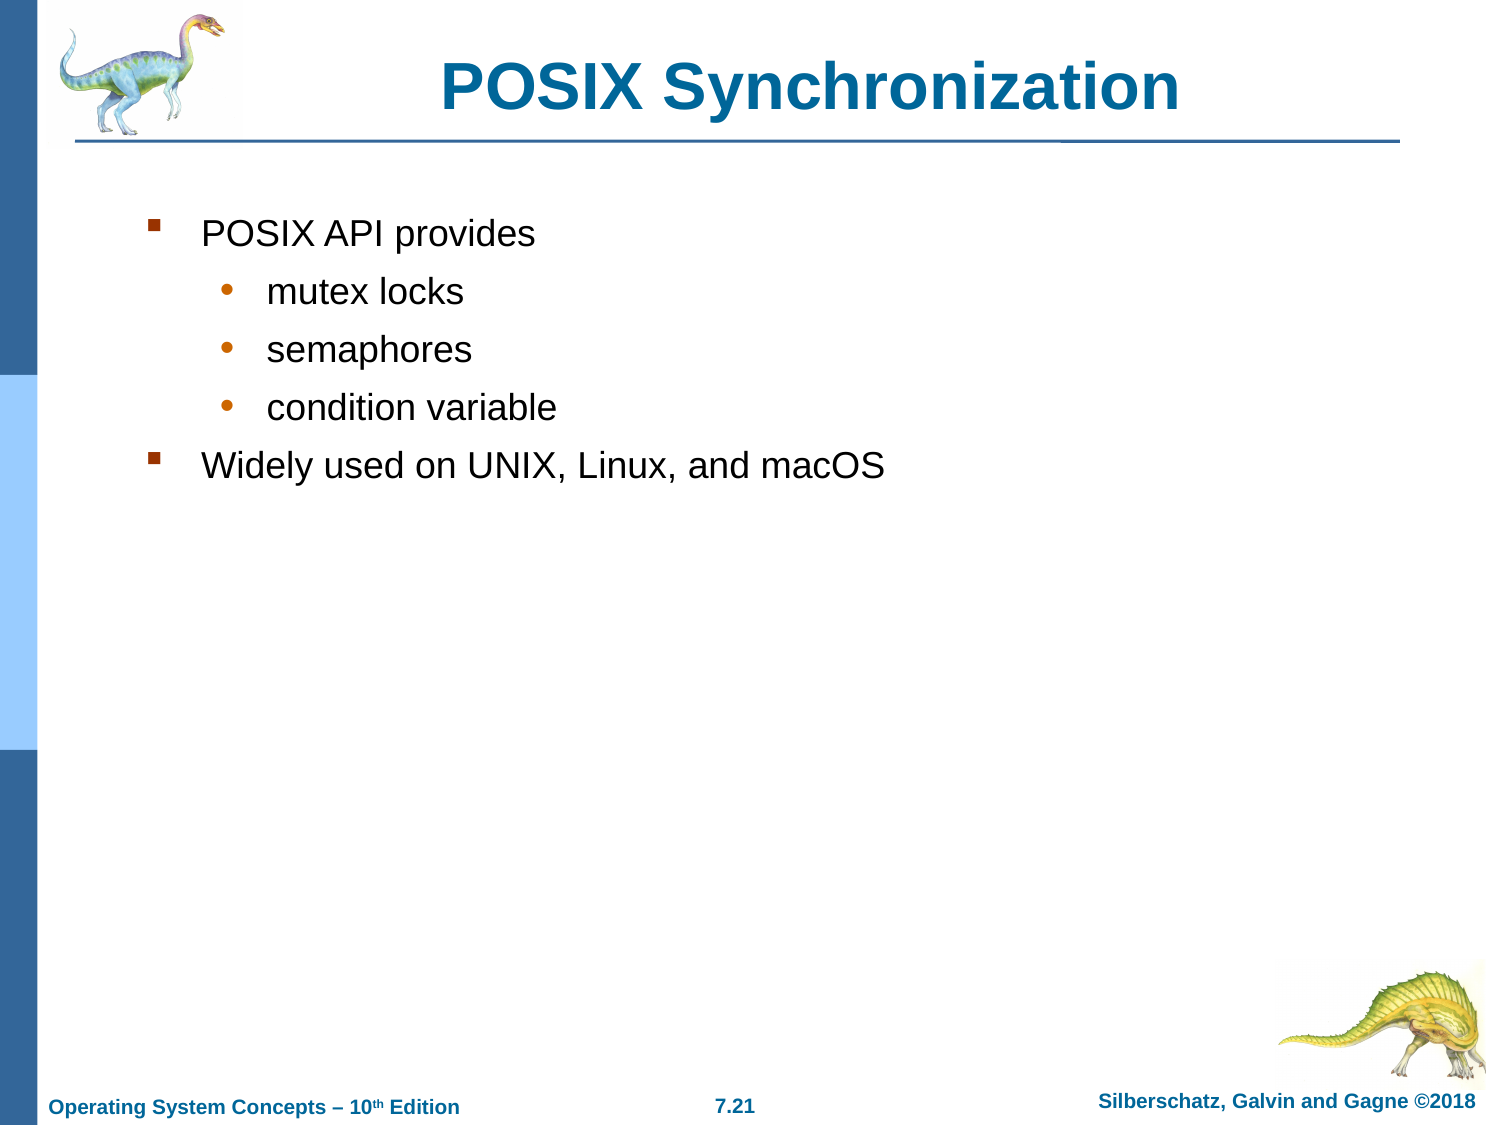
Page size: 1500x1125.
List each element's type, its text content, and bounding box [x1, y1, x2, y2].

list POSIX API provides mutex locks semaphores condition variable Widely used on UNIX, Linux, and macOS [130, 200, 1376, 958]
picture [1275, 959, 1486, 1090]
picture [46, 0, 243, 149]
title POSIX Synchronization [197, 35, 1425, 131]
